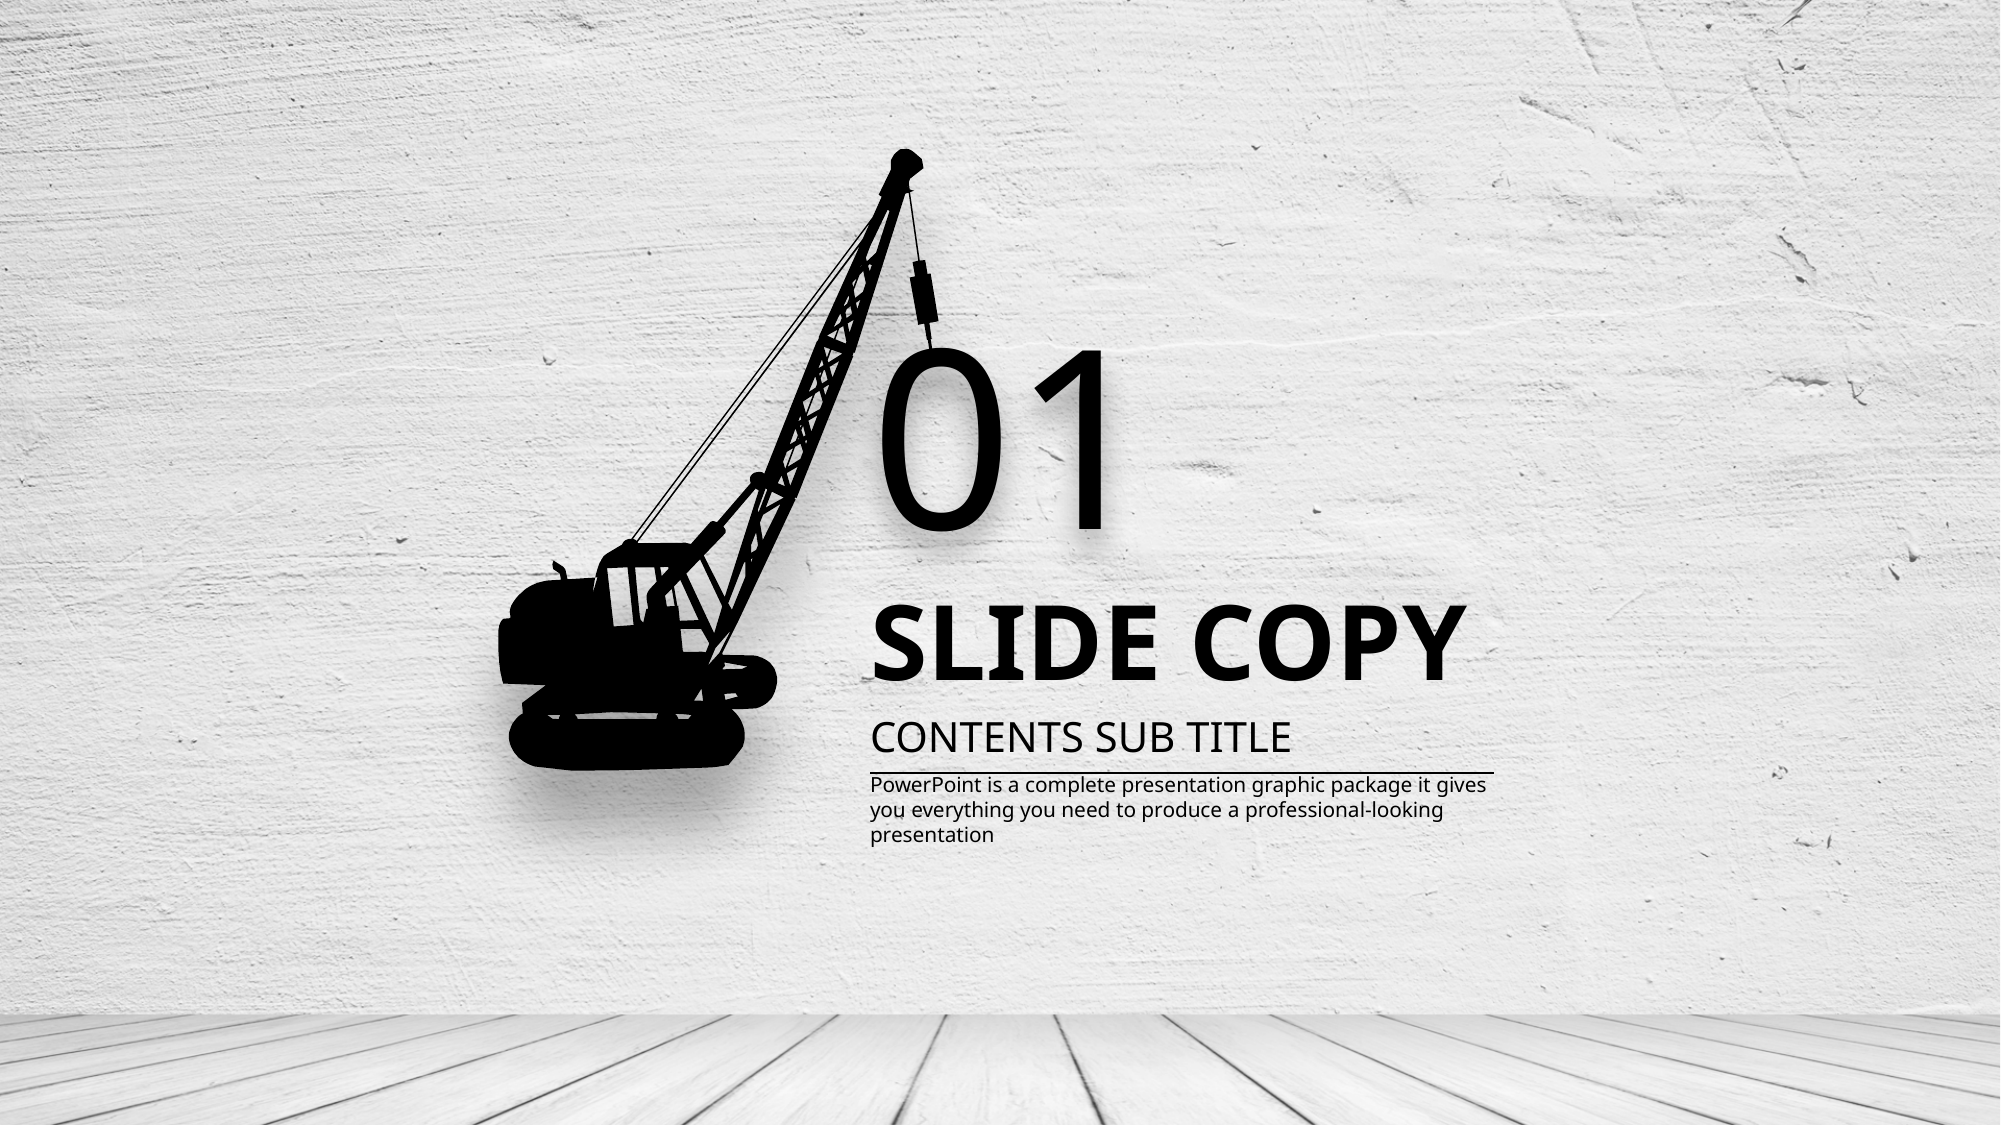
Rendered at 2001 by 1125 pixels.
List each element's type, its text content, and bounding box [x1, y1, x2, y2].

list CONTENTS SUB TITLE [870, 712, 1662, 767]
list SLIDE COPY [870, 591, 1660, 701]
text_box [498, 148, 939, 771]
list 01 [870, 320, 1466, 577]
picture [0, 0, 2001, 1125]
text_box PowerPoint is a complete presentation graphic package it gives you everything you need to produce a professional-looking presentation [870, 771, 1505, 847]
